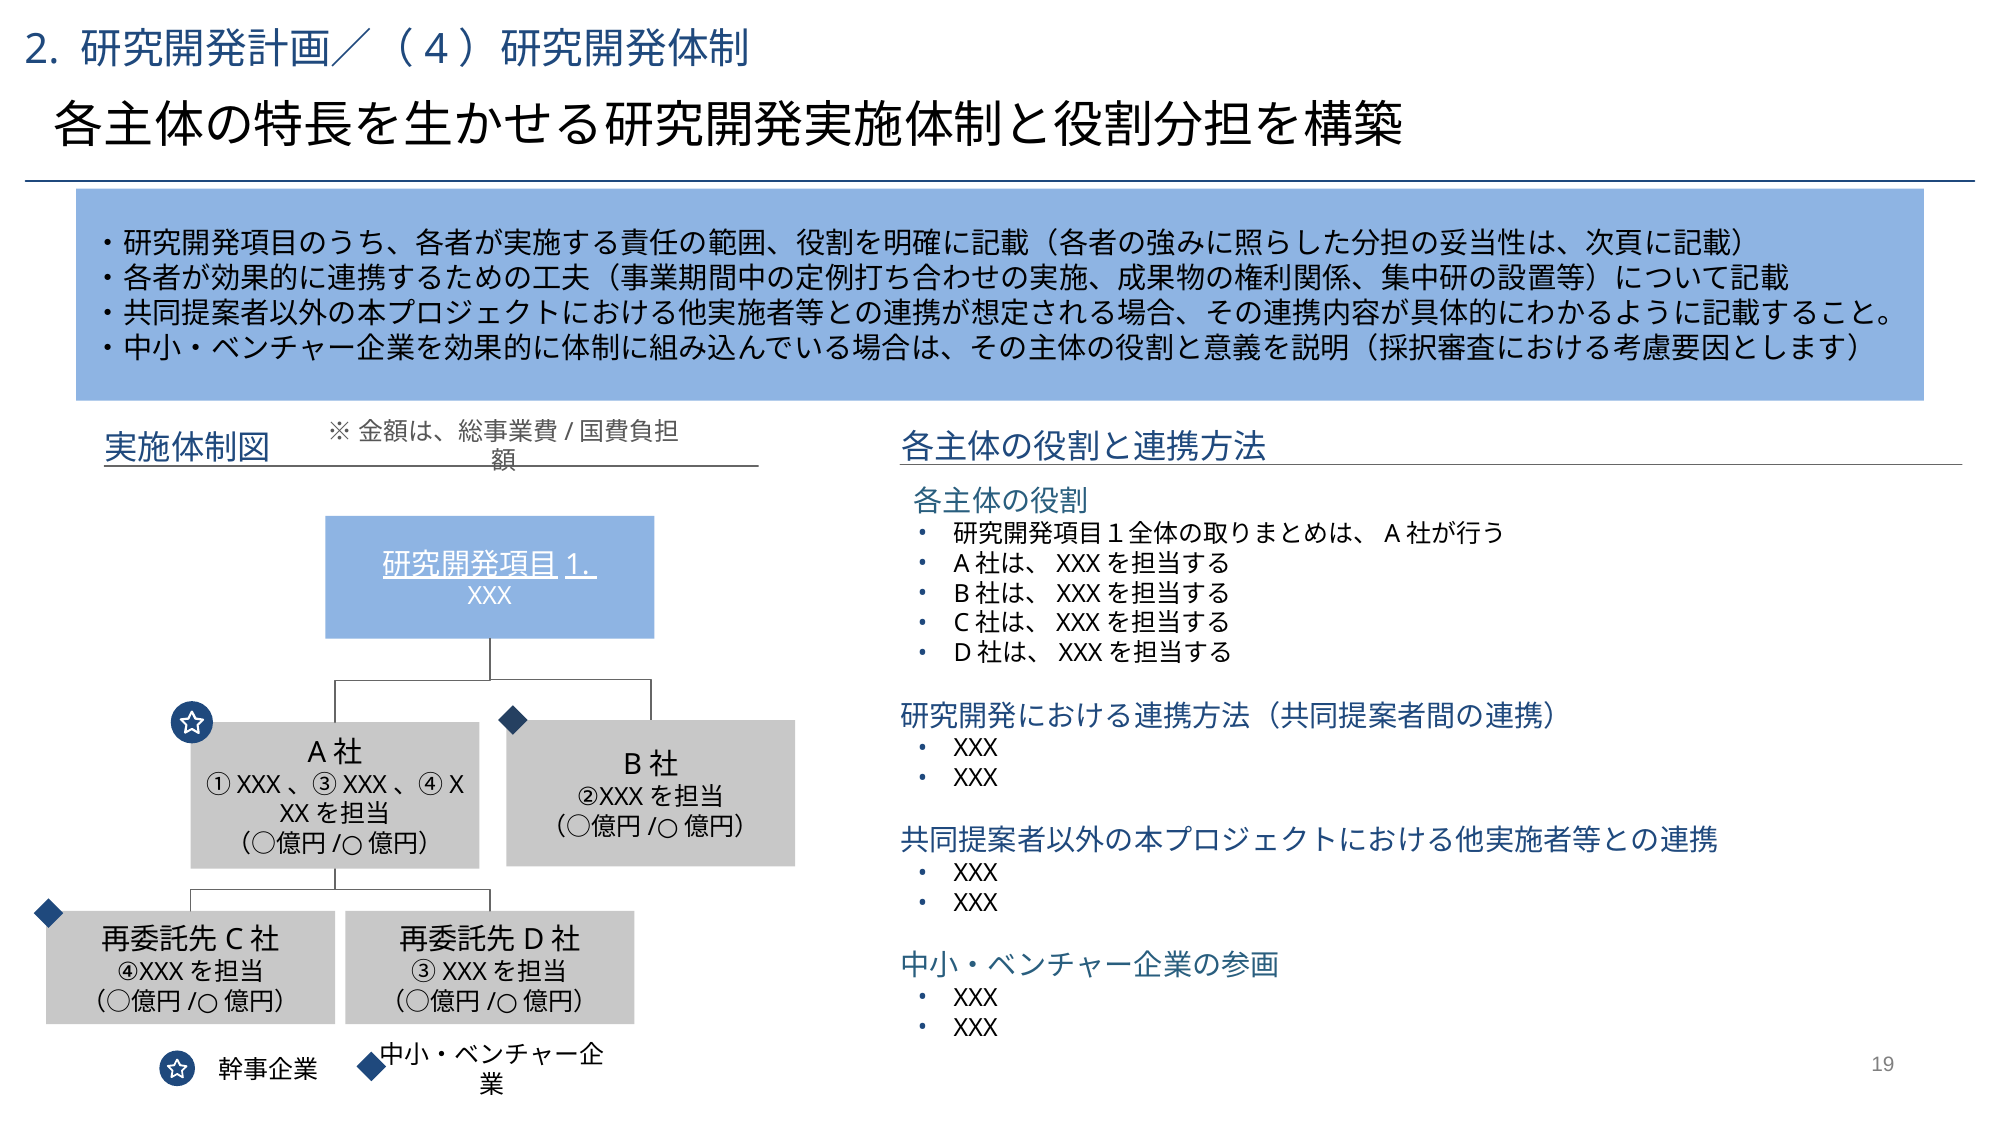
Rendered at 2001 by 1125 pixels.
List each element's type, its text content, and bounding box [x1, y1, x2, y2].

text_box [159, 1050, 356, 1087]
text_box 各主体の役割 研究開発項目１全体の取りまとめは、A社が行う A社は、XXXを担当する B社は、XXXを担当する C社は、XXXを担当する D社は、XXXを担当する 研究開発における連携方法（共同提案者間の連携） XXX XXX 共同提案者以外の本プロジェクトにおける他実施者等との連携 XXX XXX 中小・ベンチャー企業の参画 XXX XXX [900, 482, 1962, 1112]
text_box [356, 1042, 624, 1095]
text_box B社 ②XXXを担当 （○億円/○億円） [505, 719, 796, 867]
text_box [241, 817, 285, 963]
text_box [497, 704, 529, 736]
text_box 再委託先D社 ③XXXを担当 （○億円/○億円） [345, 910, 635, 1025]
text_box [529, 598, 612, 761]
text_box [900, 410, 1962, 466]
text_box 各主体の特長を生かせる研究開発実施体制と役割分担を構築 [53, 99, 1899, 154]
text_box [33, 897, 64, 929]
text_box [104, 418, 759, 467]
text_box 研究開発項目1. XXX [325, 515, 655, 640]
text_box 再委託先C社 ④XXXを担当 （○億円/○億円） [45, 910, 336, 1025]
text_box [370, 602, 455, 759]
text_box ・研究開発項目のうち、各者が実施する責任の範囲、役割を明確に記載（各者の強みに照らした分担の妥当性は、次頁に記載） ・各者が効果的に連携するための工夫（事業期間中の定例打ち合わせの実施、成果物の権利関係、集中研の設置等）について記載 ・共同提案者以外の本プロジェクトにおける他実施者等との連携が想定される場合、その連携内容が具体的にわかるように記載すること。 ・中小・ベンチャー企業を効果的に体制に組み込んでいる場合は、その主体の役割と意義を説明（採択審査における考慮要因とします） [76, 188, 1924, 401]
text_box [170, 700, 214, 744]
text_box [391, 812, 434, 968]
text_box ※金額は、総事業費/国費負担額 [299, 467, 708, 471]
text_box A社 ①XXX、③XXX、④XXXを担当 （○億円/○億円） [190, 721, 480, 870]
text_box 2. 研究開発計画／（4）研究開発体制 [24, 28, 1818, 74]
